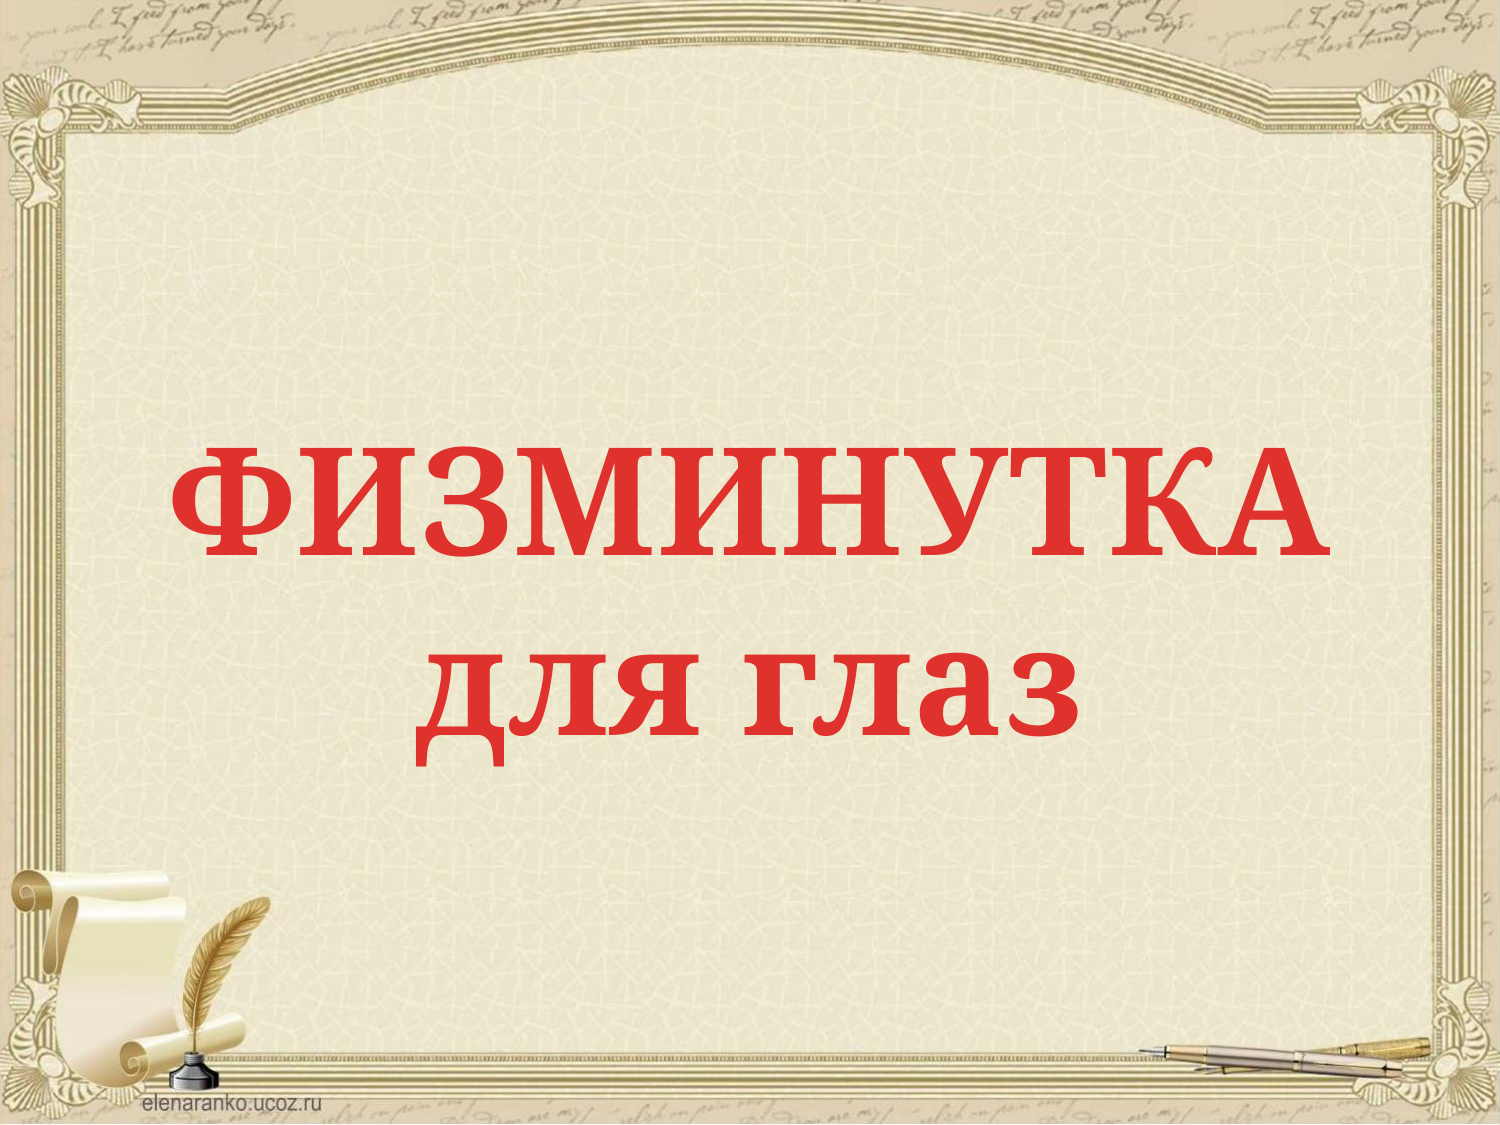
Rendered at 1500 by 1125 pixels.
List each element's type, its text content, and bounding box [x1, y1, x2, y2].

picture [0, 0, 1500, 1125]
text_box ФИЗМИНУТКА для глаз [93, 398, 1407, 774]
